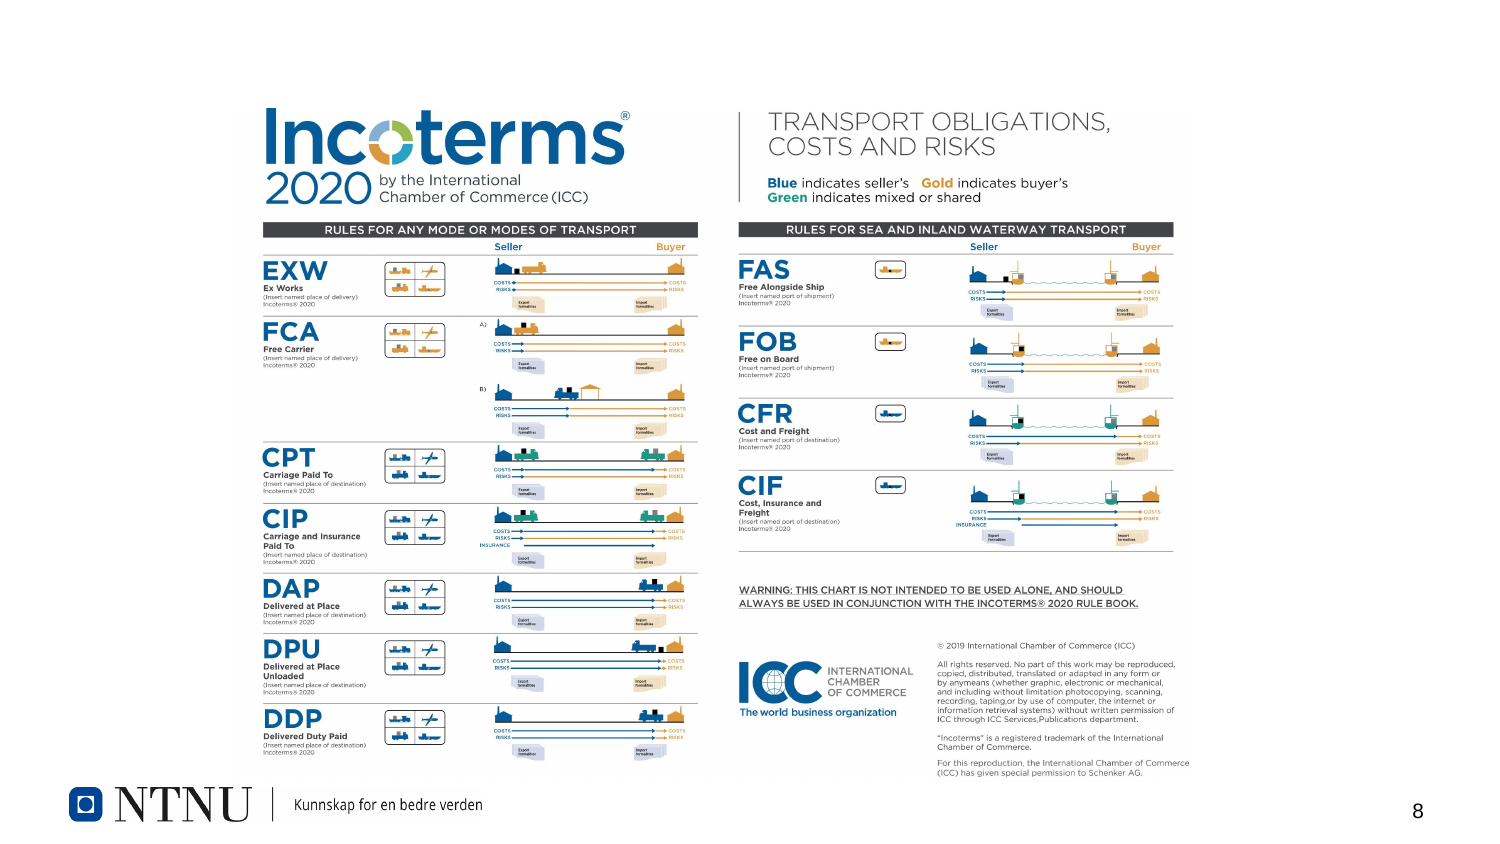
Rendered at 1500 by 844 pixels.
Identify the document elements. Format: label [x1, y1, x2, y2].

list [229, 107, 1190, 783]
picture [69, 787, 483, 822]
